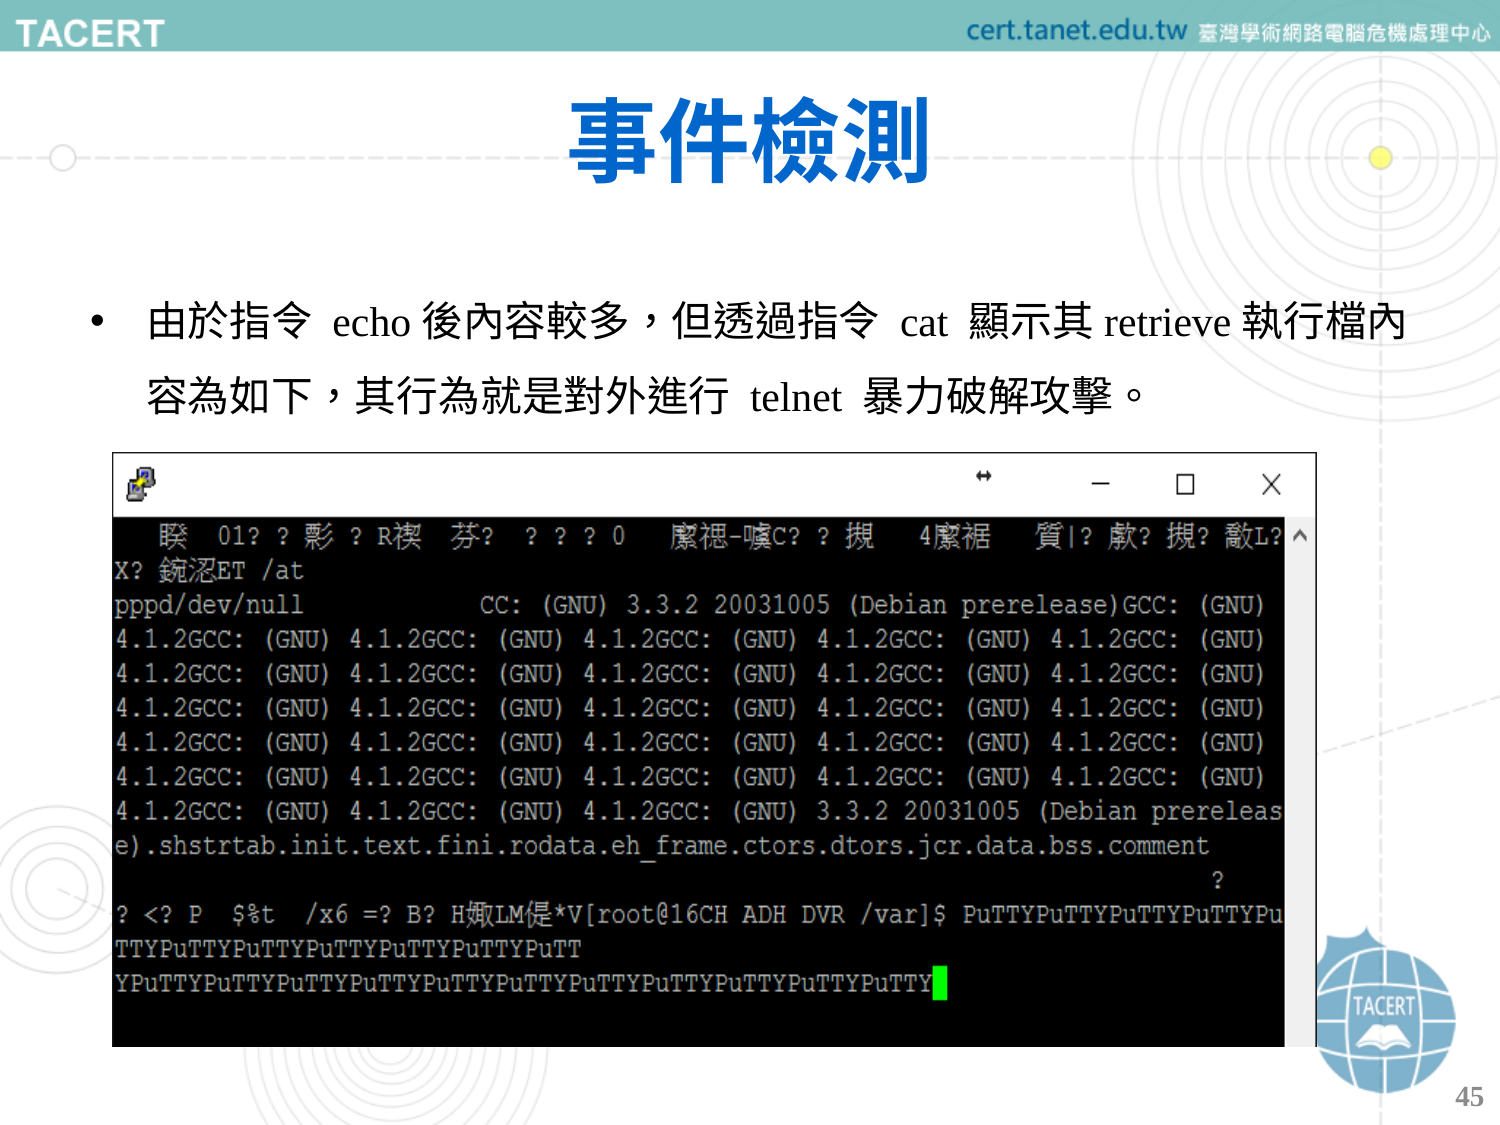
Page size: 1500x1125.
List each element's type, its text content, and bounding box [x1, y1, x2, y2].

picture [0, 0, 1500, 1125]
slide_number 45 [1149, 1065, 1500, 1125]
list 由於指令 echo後內容較多，但透過指令 cat 顯示其retrieve執行檔內容為如下，其行為就是對外進行 telnet 暴力破解攻擊。 [75, 262, 1425, 1005]
title 事件檢測 [75, 45, 1425, 233]
